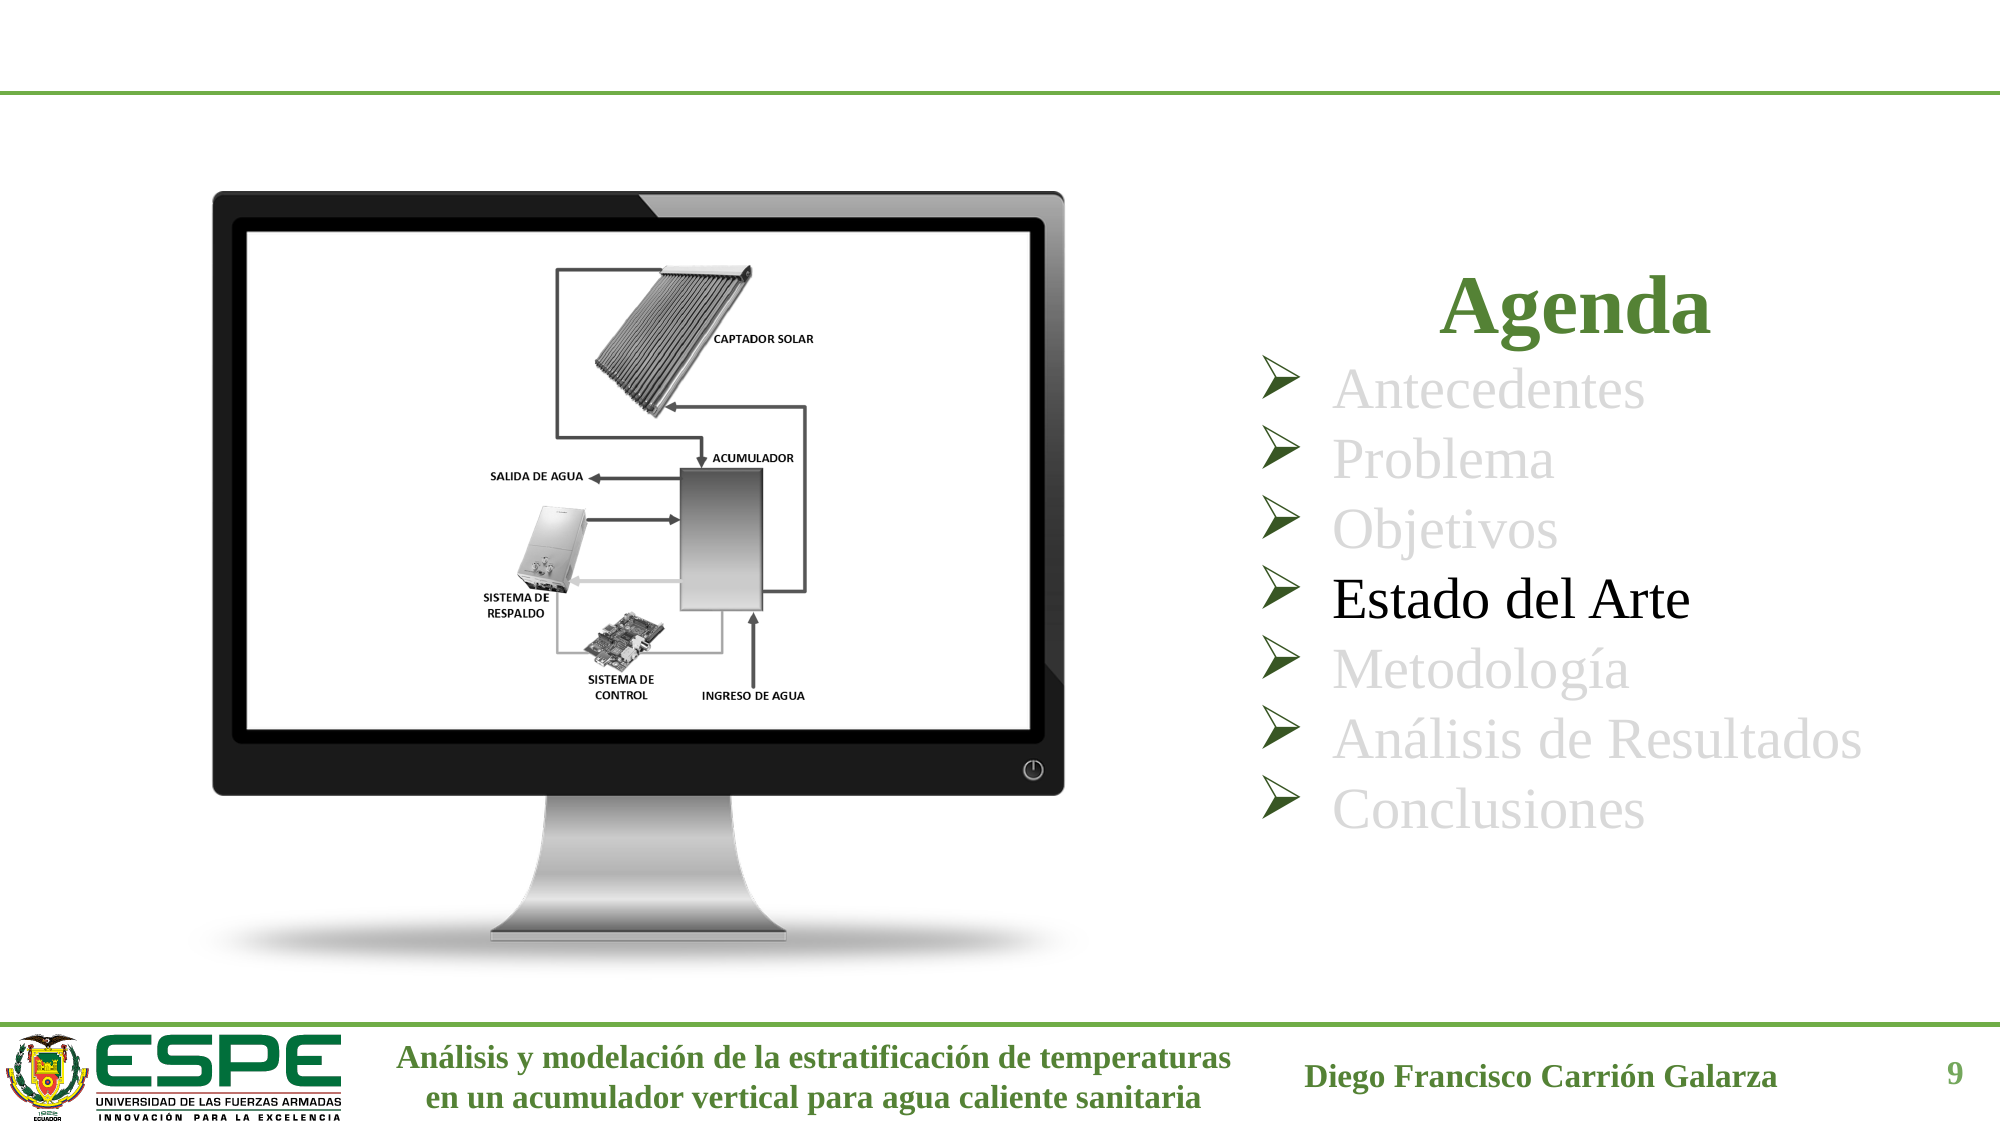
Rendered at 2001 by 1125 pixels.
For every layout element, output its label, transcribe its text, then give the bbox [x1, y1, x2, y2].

picture [169, 188, 1105, 983]
picture [6, 1034, 341, 1121]
slide_number 9 [1811, 1041, 1979, 1101]
text_box Agenda Antecedentes Problema Objetivos Estado del Arte Metodología Análisis de Resultados Conclusiones [1242, 142, 1910, 848]
